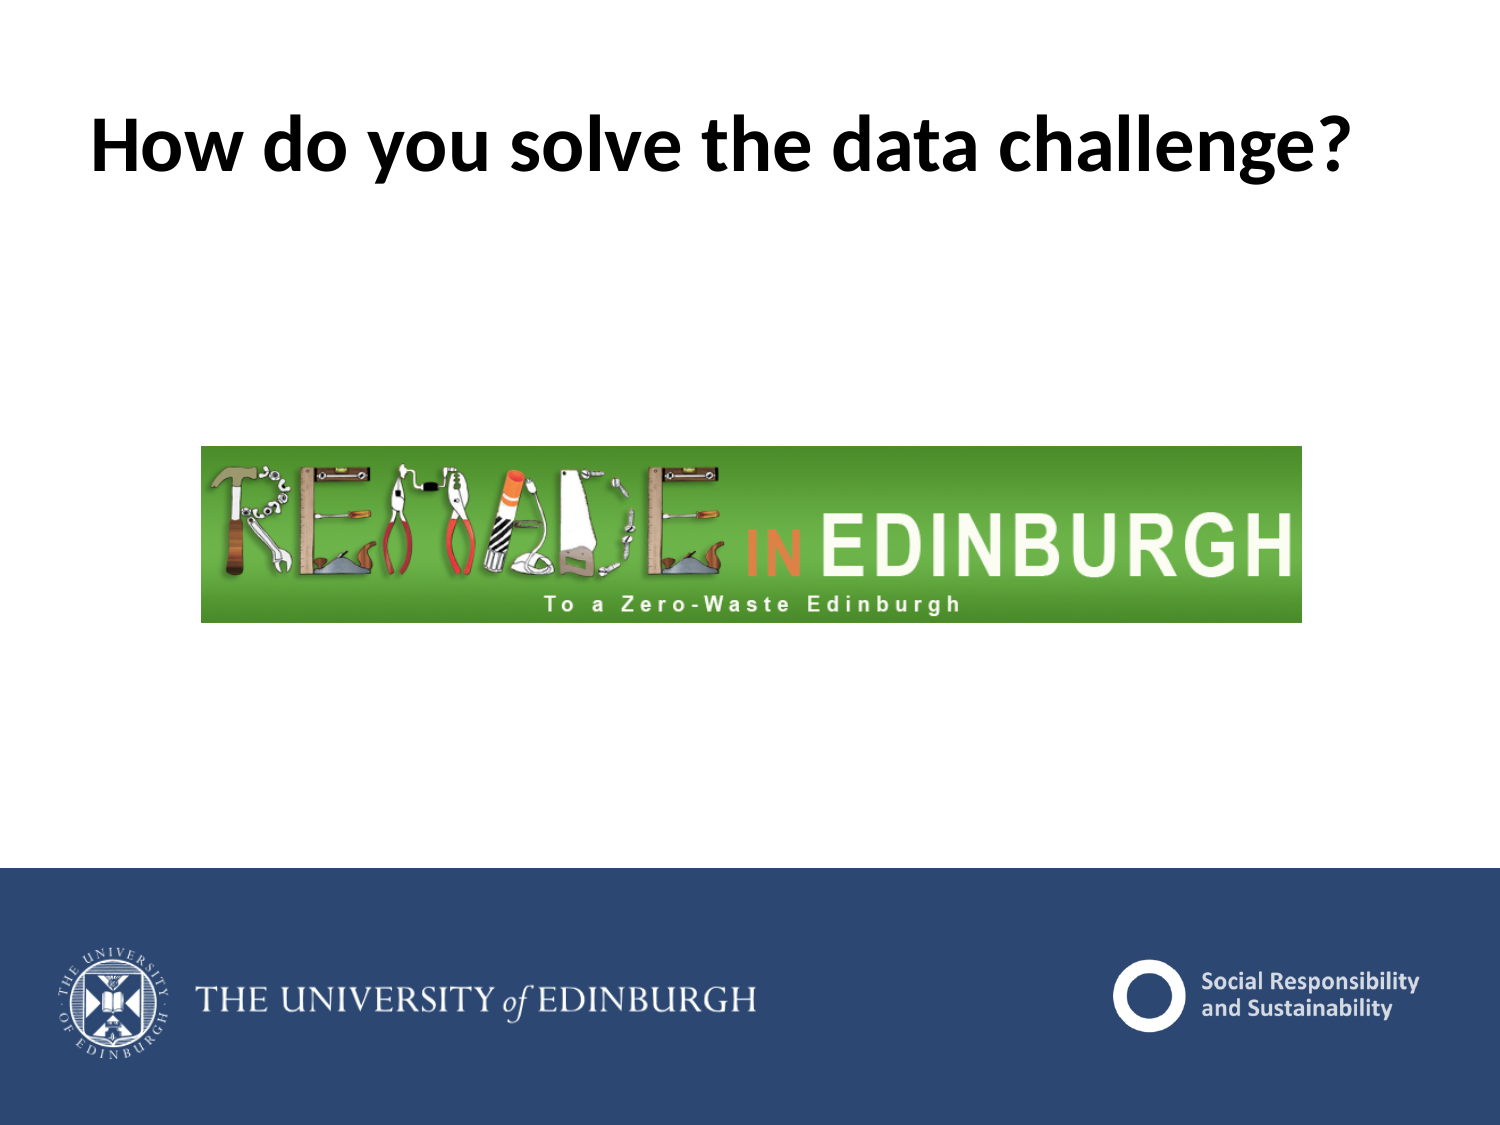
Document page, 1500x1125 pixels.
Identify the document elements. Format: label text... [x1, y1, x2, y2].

title How do you solve the data challenge? [75, 45, 1425, 233]
picture [201, 446, 1302, 623]
picture [0, 868, 1500, 1125]
